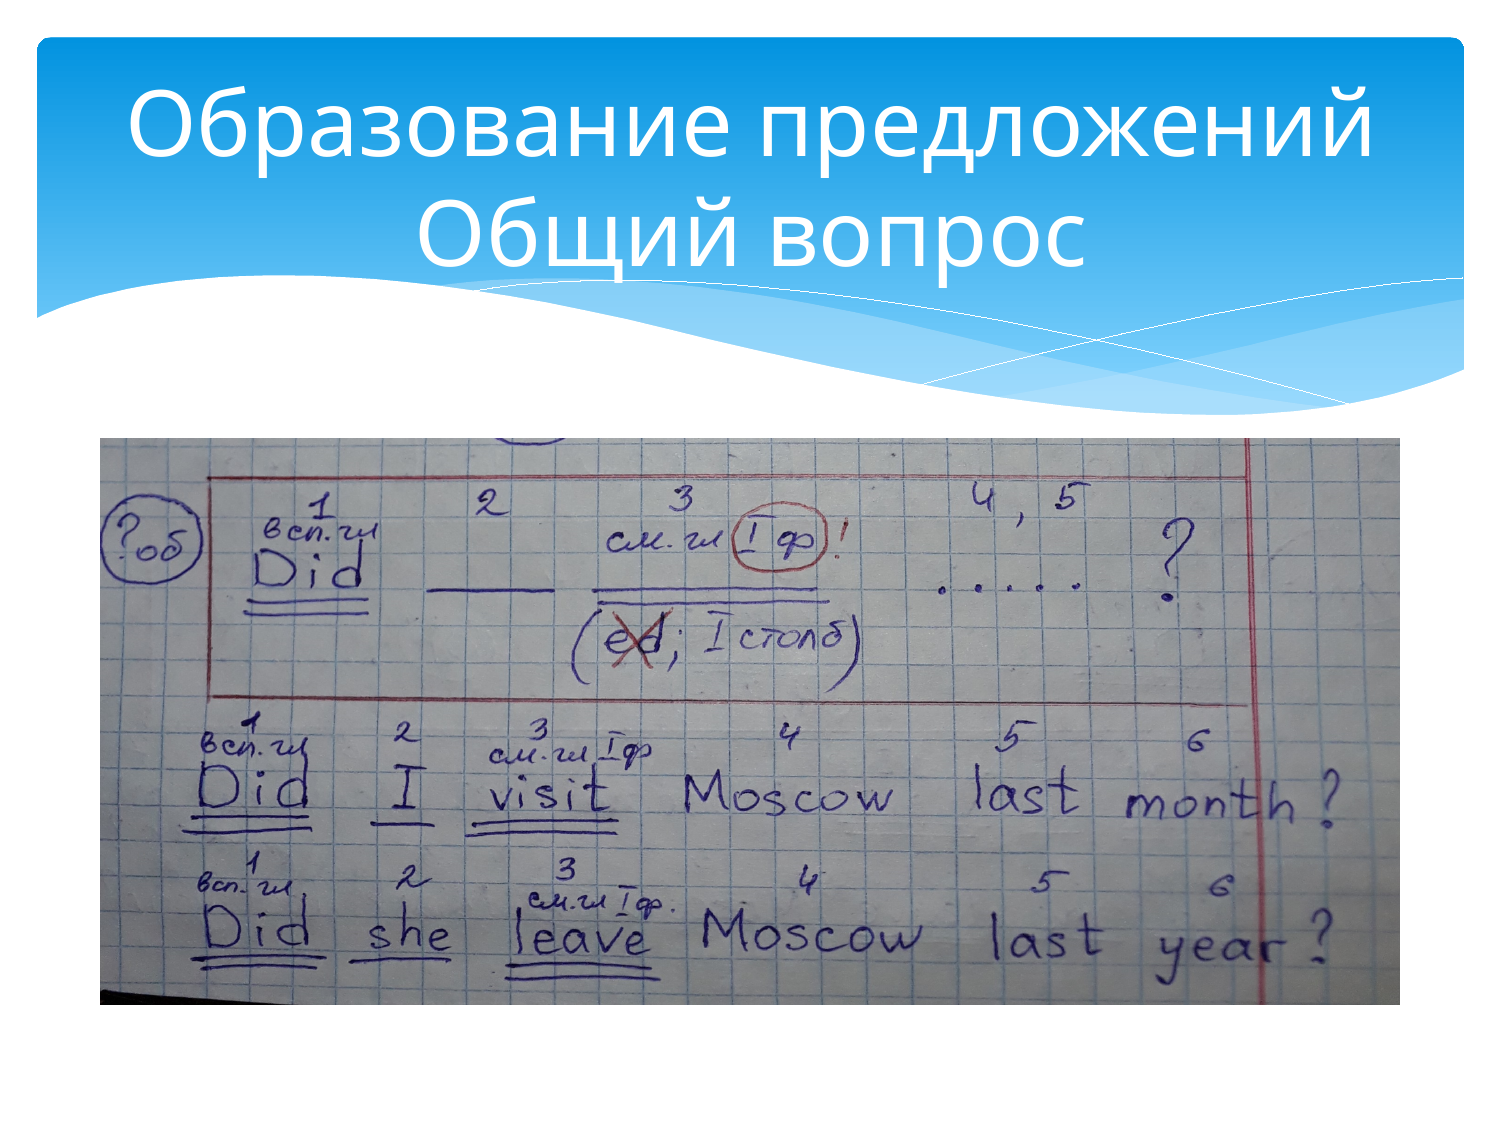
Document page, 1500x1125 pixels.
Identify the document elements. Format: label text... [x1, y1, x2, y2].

title Образование предложений Общий вопрос [76, 0, 1427, 350]
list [100, 438, 1400, 1006]
